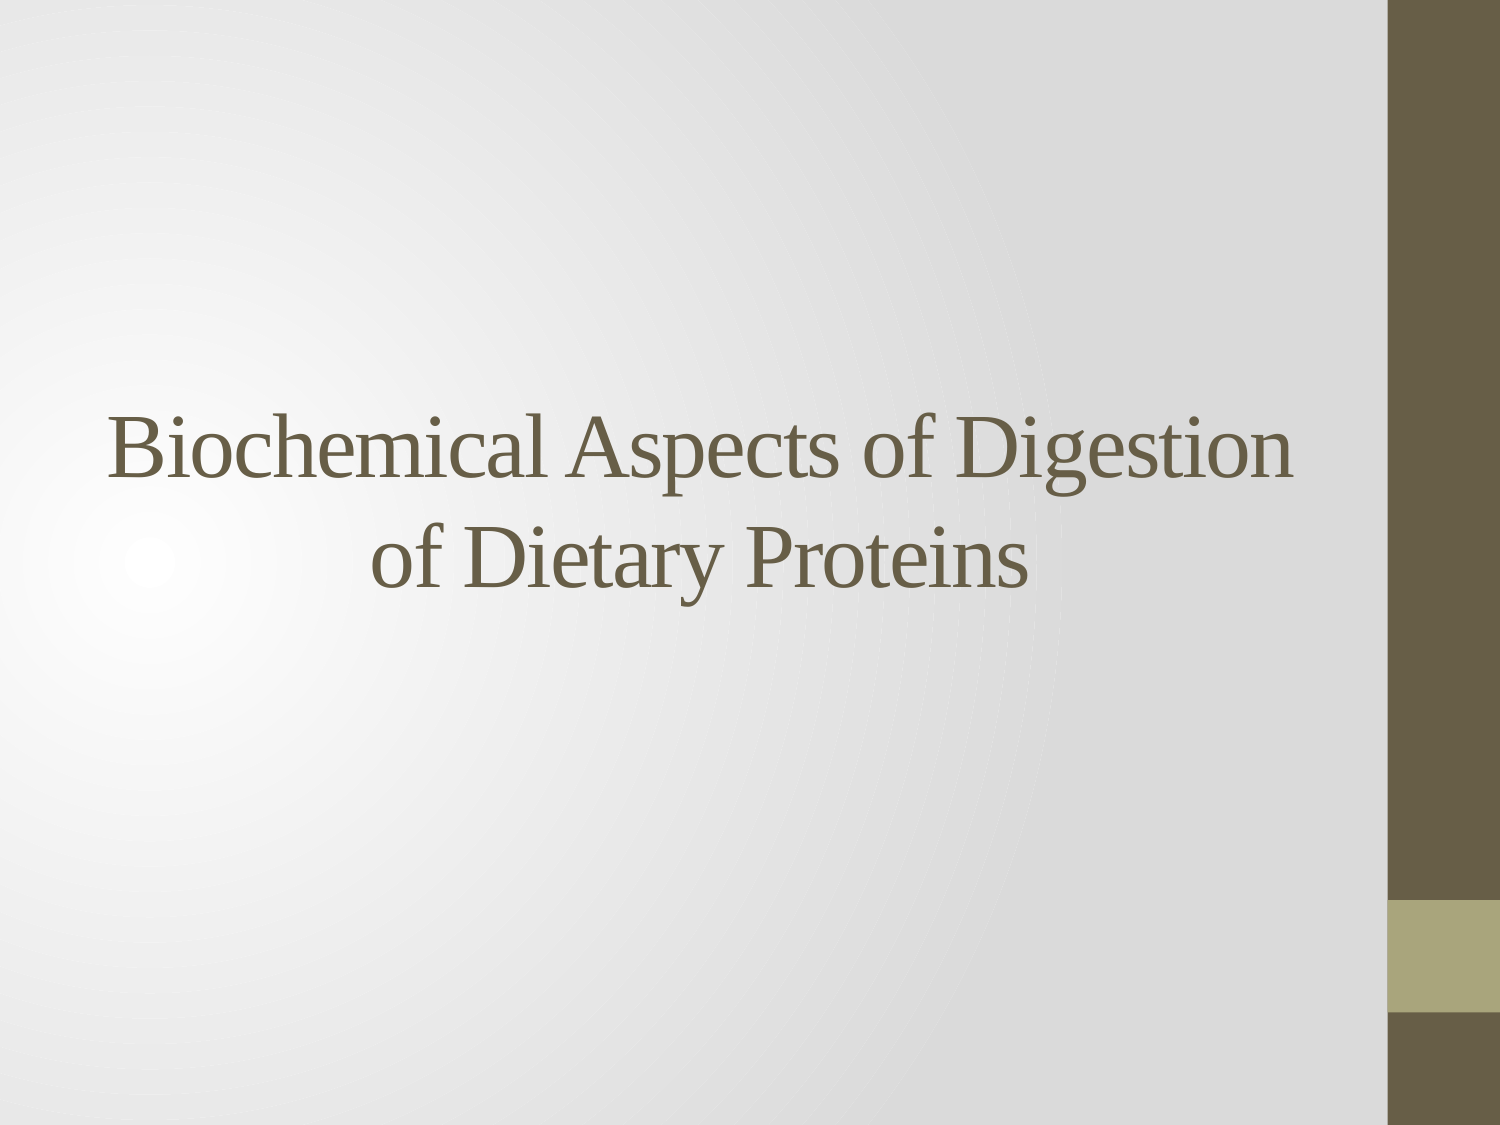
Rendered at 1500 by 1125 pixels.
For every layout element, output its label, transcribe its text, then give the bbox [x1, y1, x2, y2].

title Biochemical Aspects of Digestion of Dietary Proteins [75, 401, 1325, 590]
